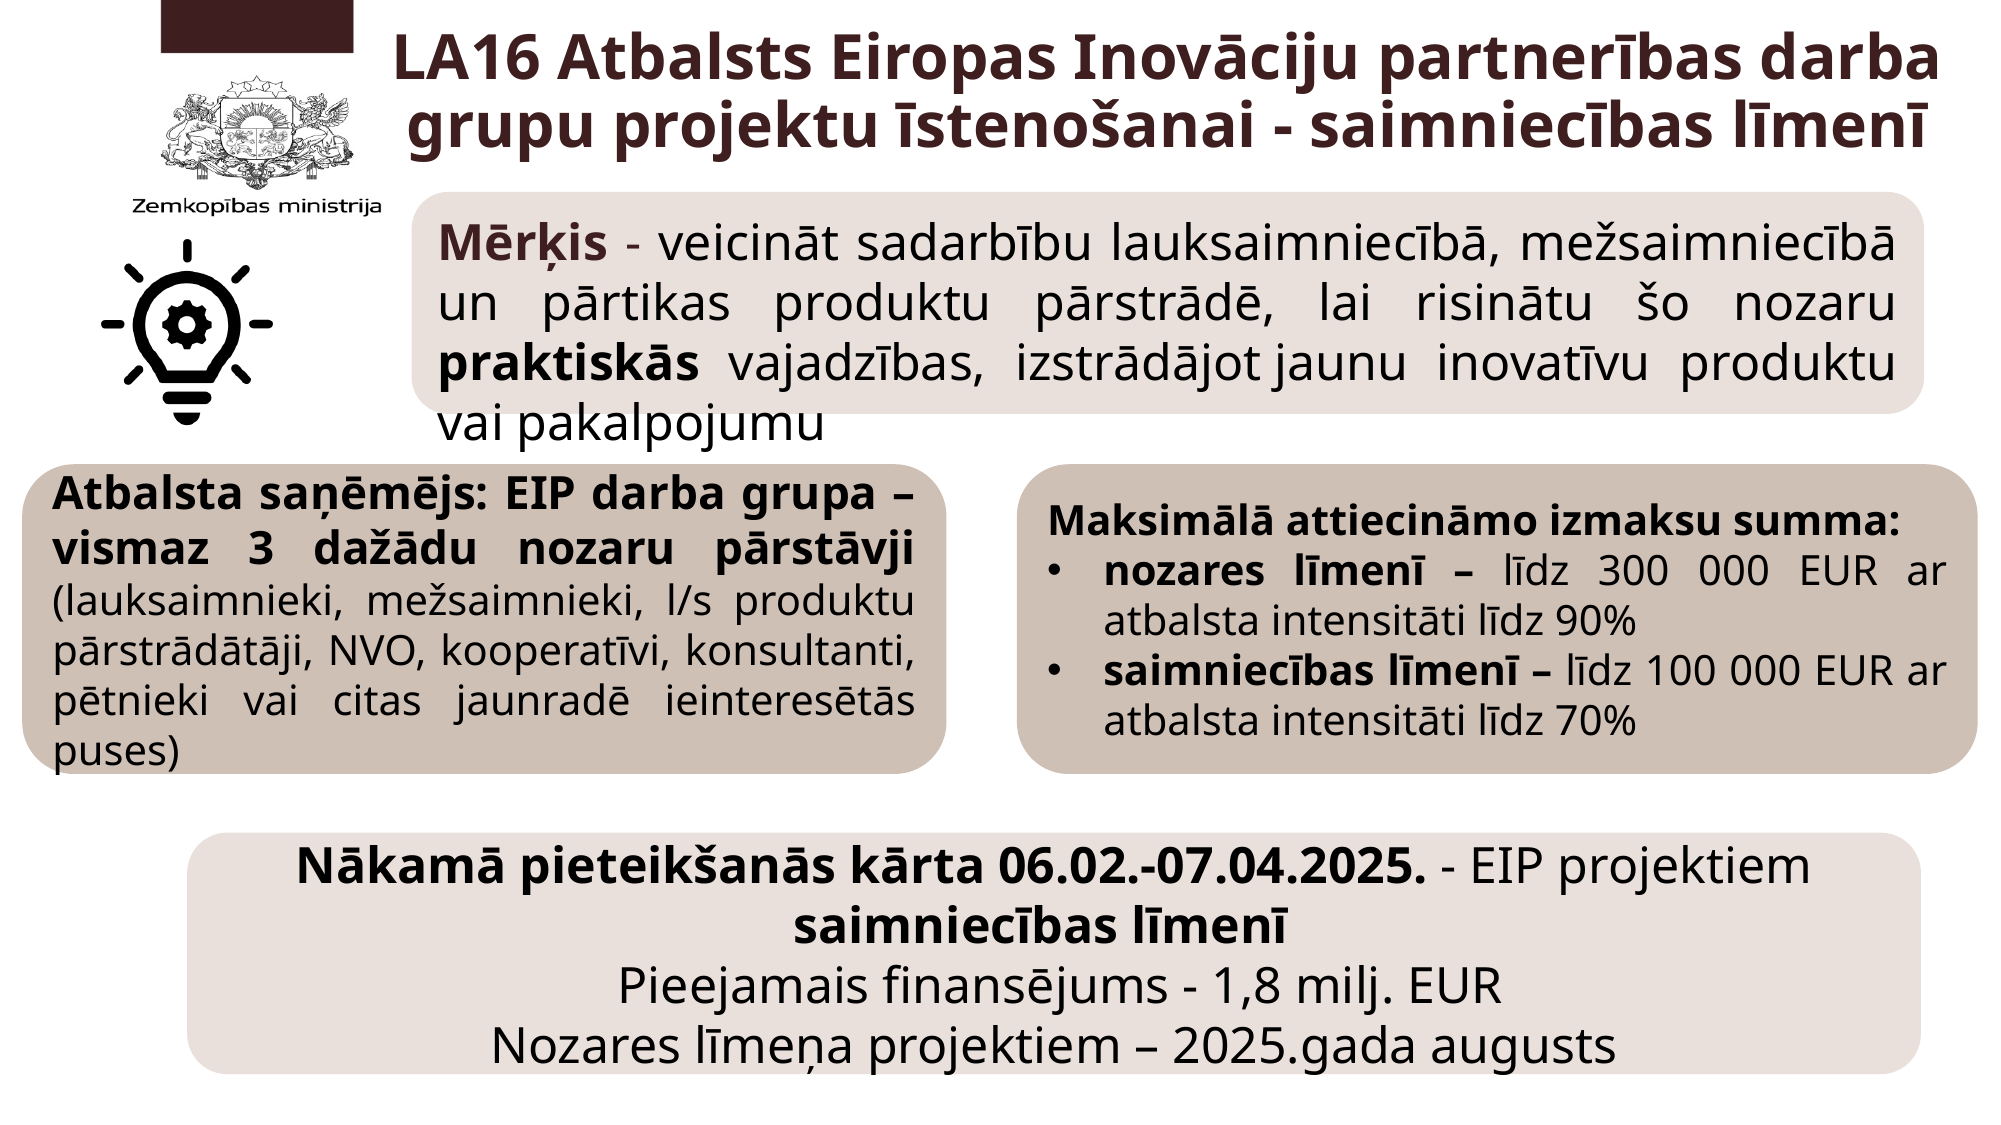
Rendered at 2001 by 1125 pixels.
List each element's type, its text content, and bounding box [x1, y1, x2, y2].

picture [64, 0, 450, 437]
text_box Mērķis - veicināt sadarbību lauksaimniecībā, mežsaimniecībā un pārtikas produktu pārstrādē, lai risinātu šo nozaru praktiskās vajadzības, izstrādājot jaunu inovatīvu produktu vai pakalpojumu [410, 190, 1926, 415]
text_box Nākamā pieteikšanās kārta 06.02.-07.04.2025. - EIP projektiem saimniecības līmenī Pieejamais finansējums - 1,8 milj. EUR Nozares līmeņa projektiem – 2025.gada augusts [186, 831, 1922, 1076]
title LA16 Atbalsts Eiropas Inovāciju partnerības darba grupu projektu īstenošanai - saimniecības līmenī [364, 18, 1972, 164]
text_box Atbalsta saņēmējs: EIP darba grupa – vismaz 3 dažādu nozaru pārstāvji (lauksaimnieki, mežsaimnieki, l/s produktu pārstrādātāji, NVO, kooperatīvi, konsultanti, pētnieki vai citas jaunradē ieinteresētās puses) [21, 463, 948, 776]
text_box Maksimālā attiecināmo izmaksu summa: nozares līmenī – līdz 300 000 EUR ar atbalsta intensitāti līdz 90% saimniecības līmenī – līdz 100 000 EUR ar atbalsta intensitāti līdz 70% [1015, 463, 1979, 776]
